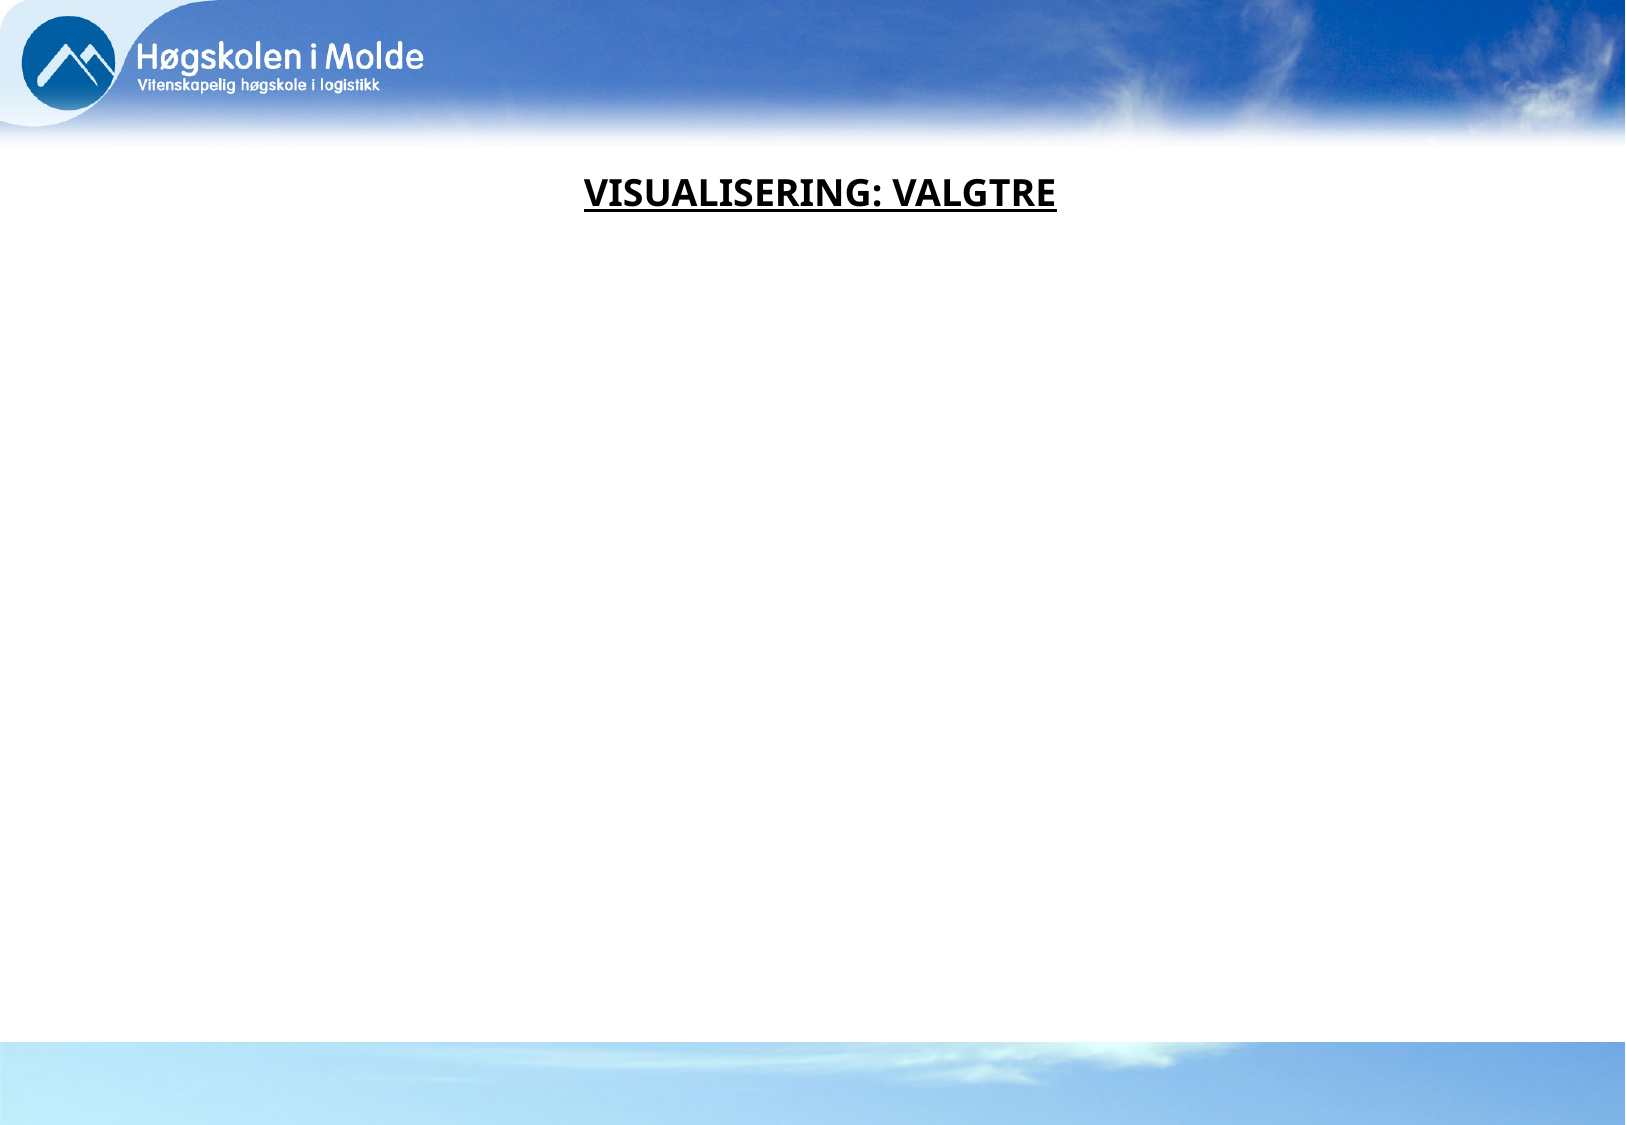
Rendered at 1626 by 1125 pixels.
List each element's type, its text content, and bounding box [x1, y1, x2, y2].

picture [0, 0, 1625, 146]
picture [0, 1042, 1625, 1125]
text_box VISUALISERING: VALGTRE [569, 161, 1072, 222]
